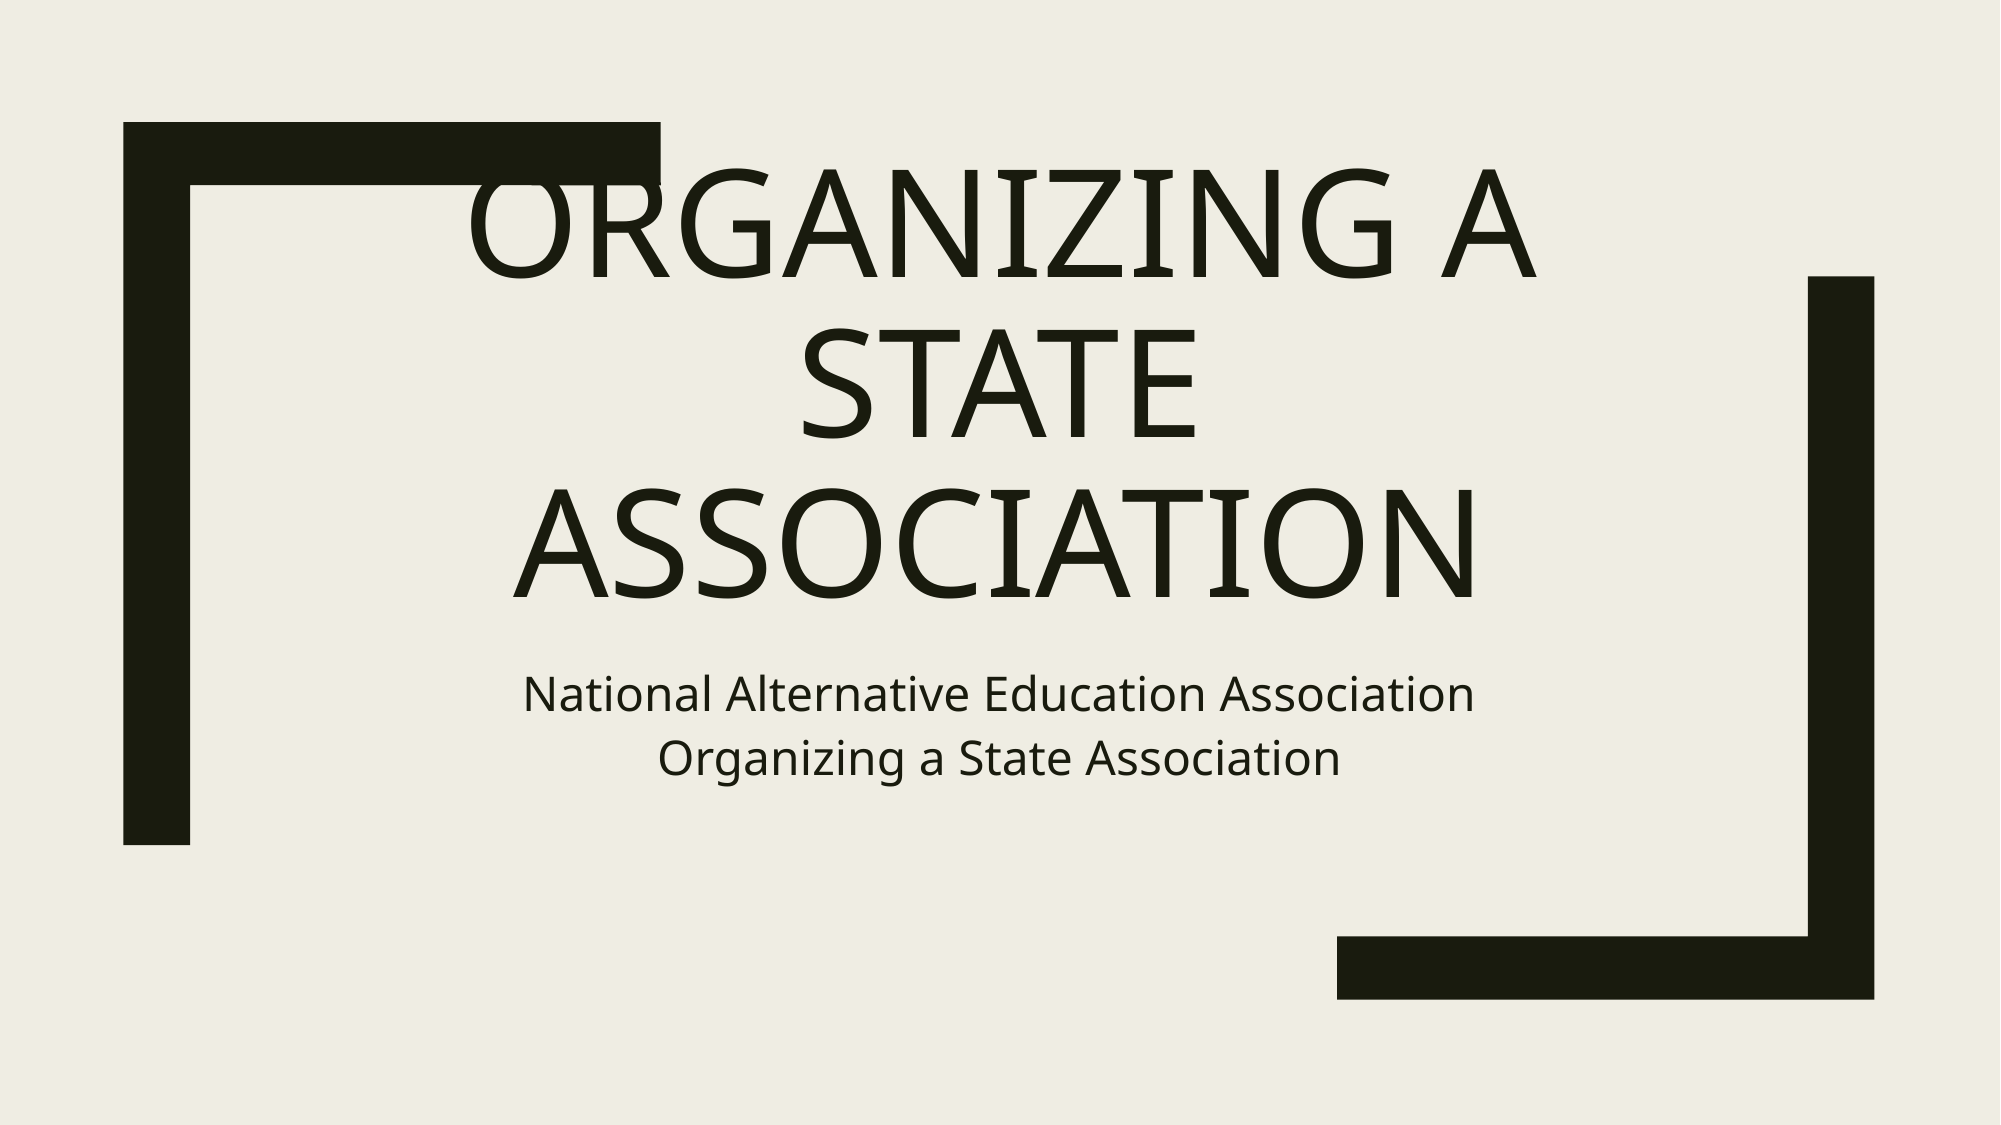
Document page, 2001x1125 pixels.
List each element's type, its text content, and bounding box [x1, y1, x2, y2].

subtitle National Alternative Education Association Organizing a State Association [439, 649, 1561, 828]
title Organizing a state association [314, 293, 1686, 638]
